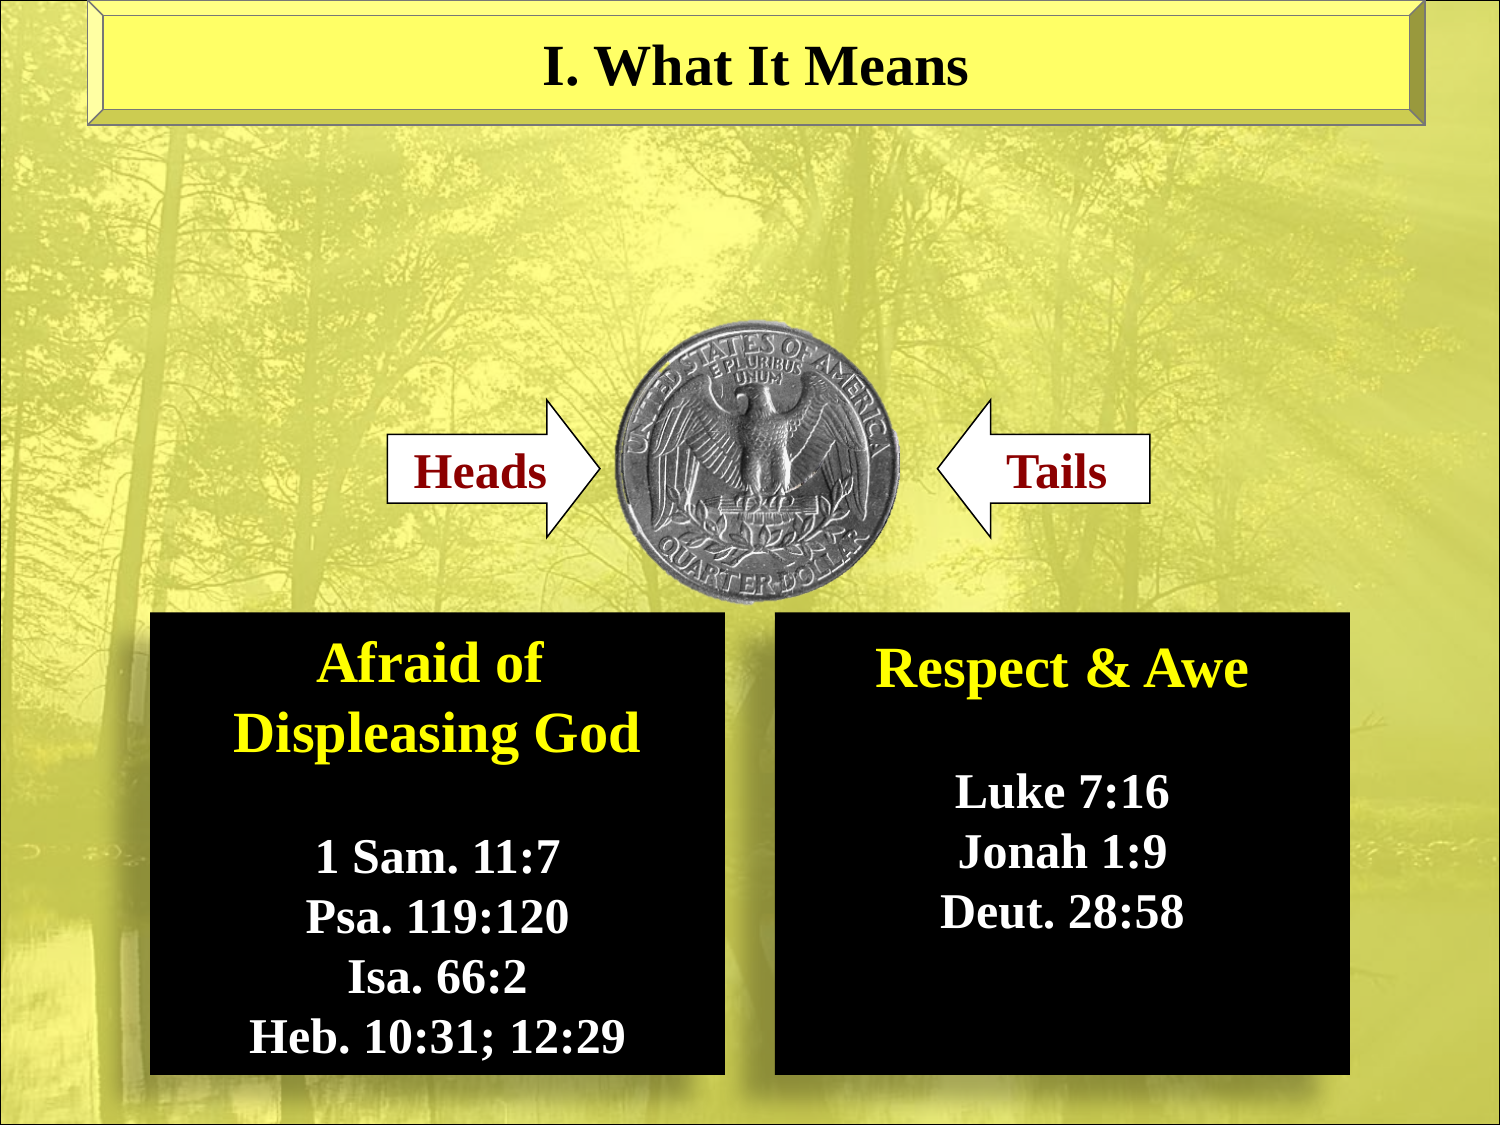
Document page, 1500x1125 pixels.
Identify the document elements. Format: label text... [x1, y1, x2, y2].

text_box Respect & Awe Luke 7:16 Jonah 1:9 Deut. 28:58 [774, 612, 1350, 1075]
text_box Tails [937, 399, 1150, 538]
text_box Heads [387, 399, 598, 538]
picture [603, 316, 909, 617]
text_box [0, 0, 1500, 1125]
text_box Afraid of Displeasing God 1 Sam. 11:7 Psa. 119:120 Isa. 66:2 Heb. 10:31; 12:29 [150, 612, 725, 1075]
text_box I. What It Means [87, 0, 1425, 126]
